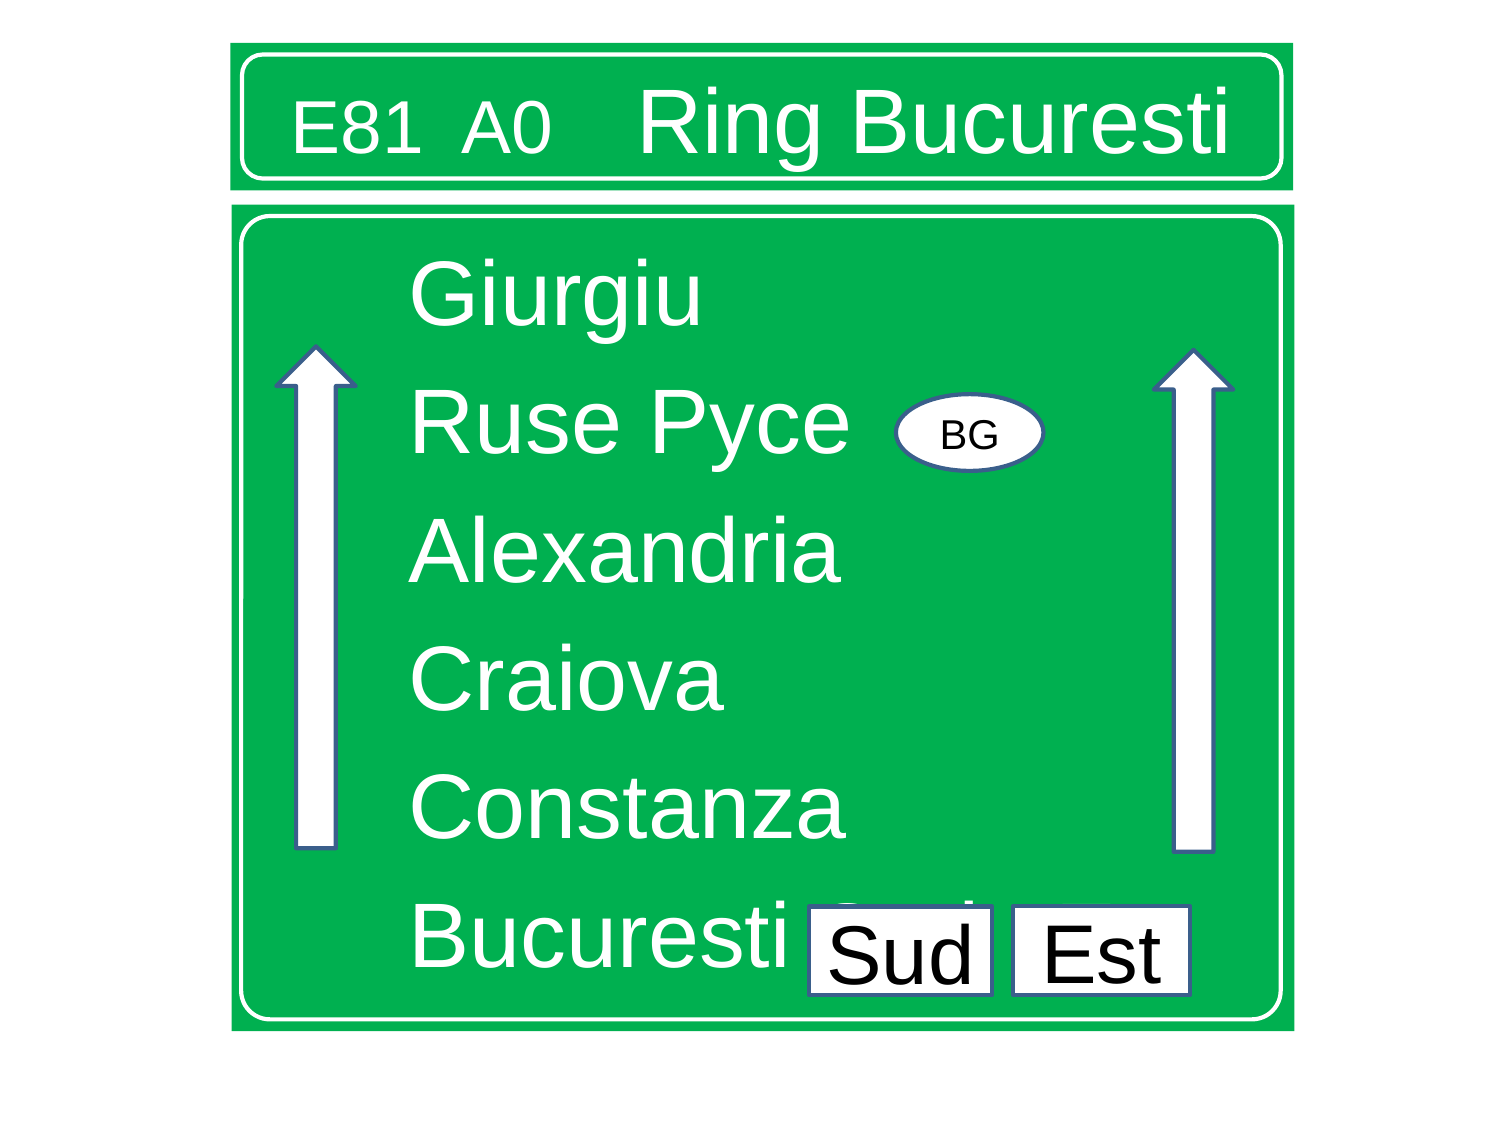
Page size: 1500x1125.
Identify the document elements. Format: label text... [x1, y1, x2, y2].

title E81 A0 Ring Bucuresti [230, 42, 1294, 191]
text_box [239, 52, 1284, 181]
list Giurgiu Ruse Pyce Alexandria Craiova Constanza Bucuresti Sud Est [231, 204, 1295, 1032]
text_box [239, 213, 1283, 1022]
